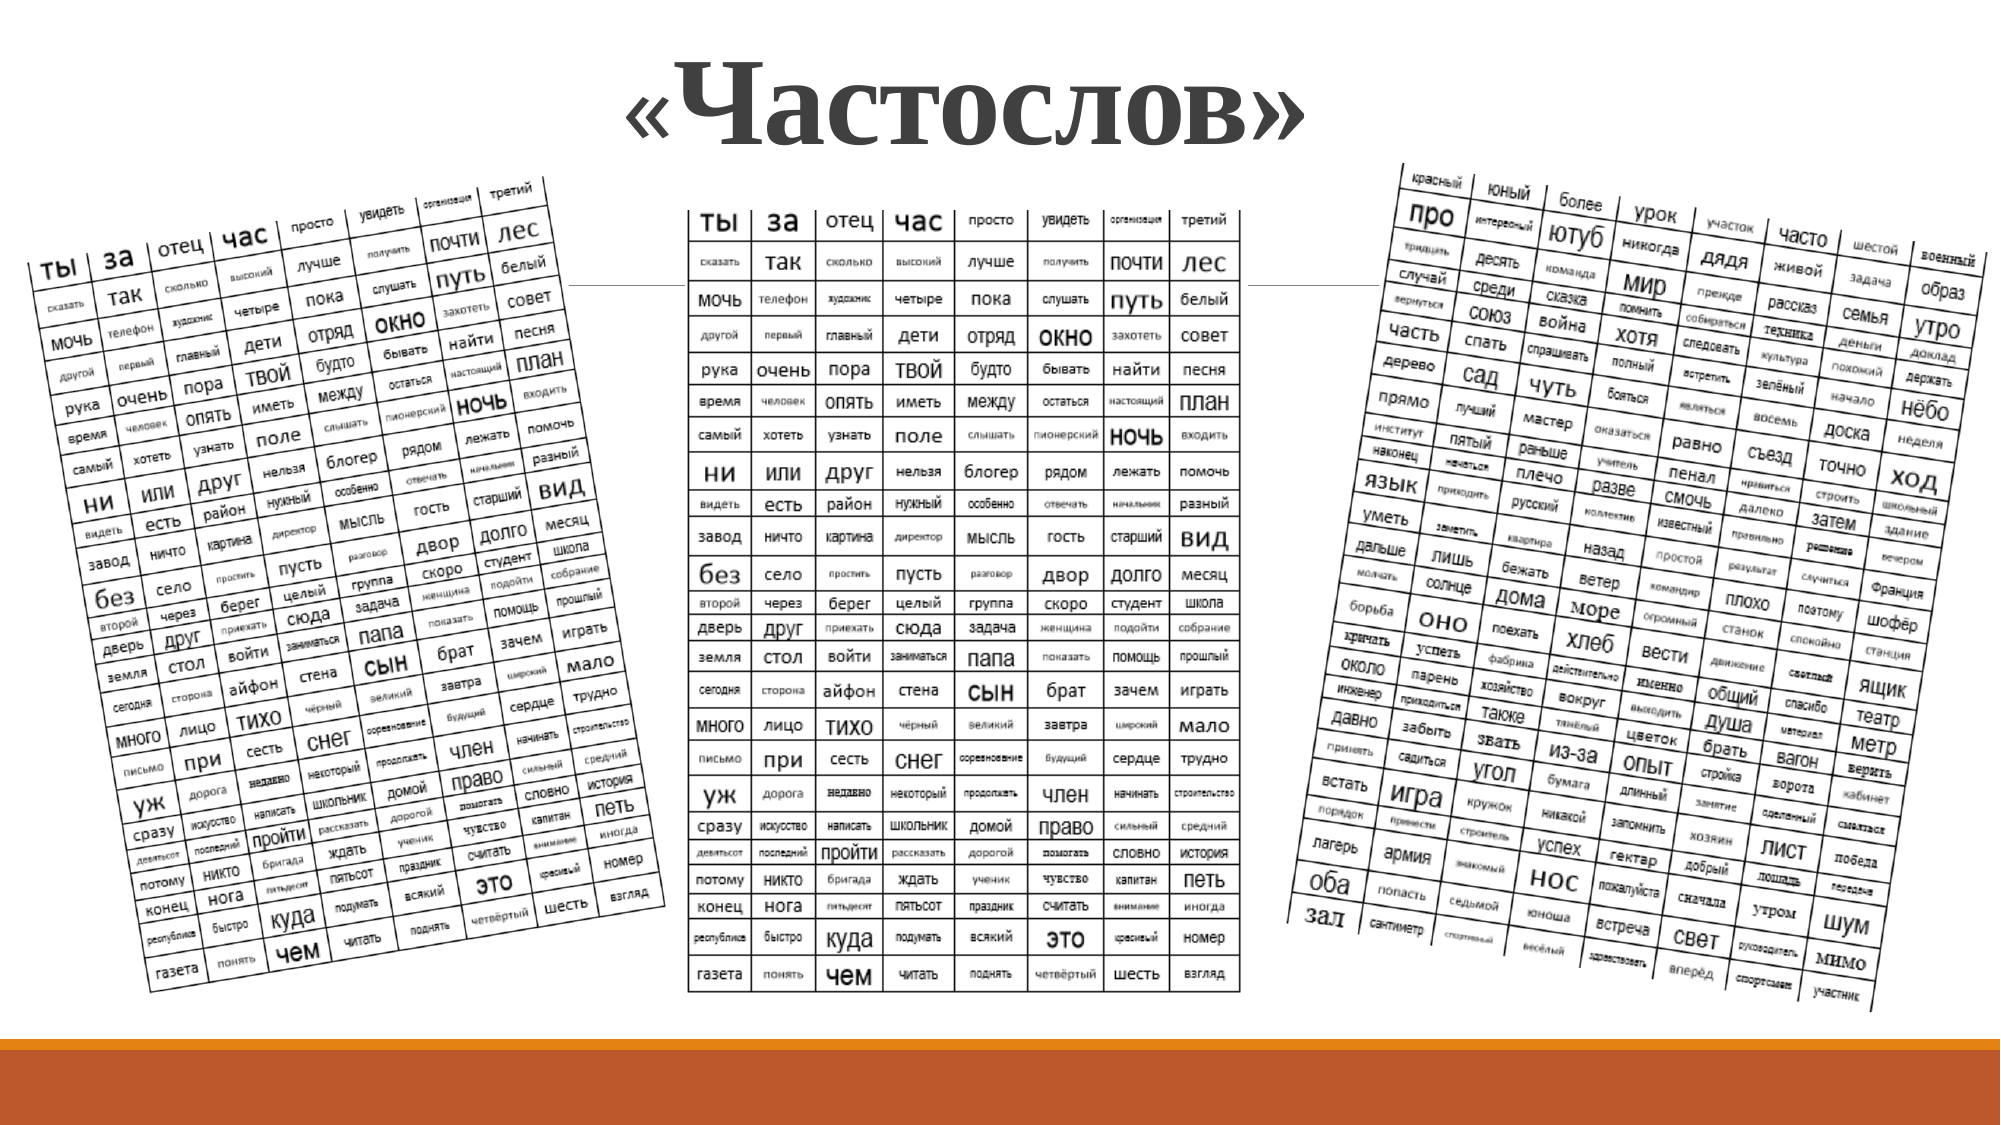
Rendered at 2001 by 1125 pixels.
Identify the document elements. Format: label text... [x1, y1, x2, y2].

picture [331, 176, 555, 213]
picture [616, 576, 672, 921]
picture [26, 254, 81, 591]
title «Частослов» [141, 0, 1792, 179]
picture [1283, 163, 1992, 1013]
picture [143, 962, 369, 999]
picture [684, 210, 1248, 1000]
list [81, 213, 616, 962]
